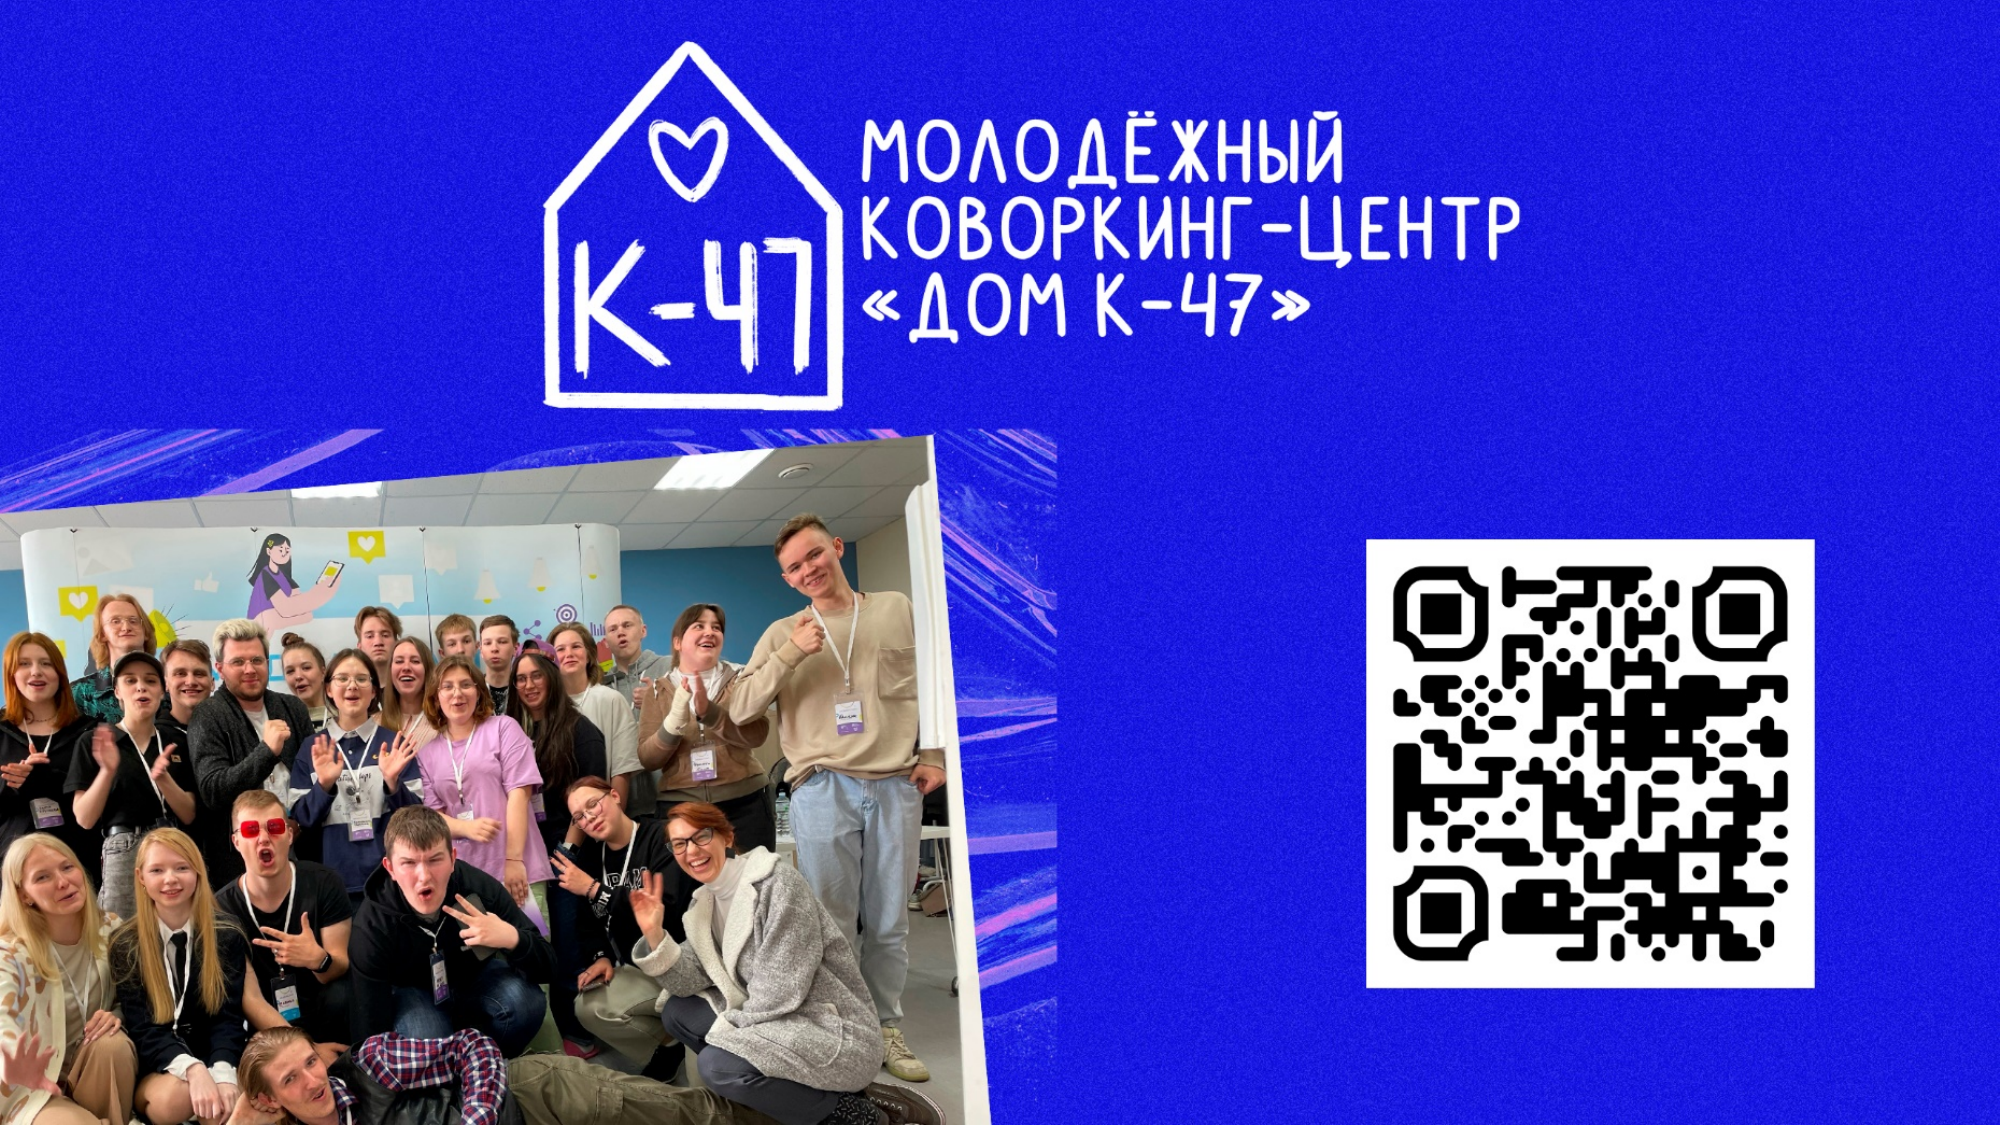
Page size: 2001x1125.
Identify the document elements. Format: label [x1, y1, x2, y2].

list [0, 0, 2000, 1125]
